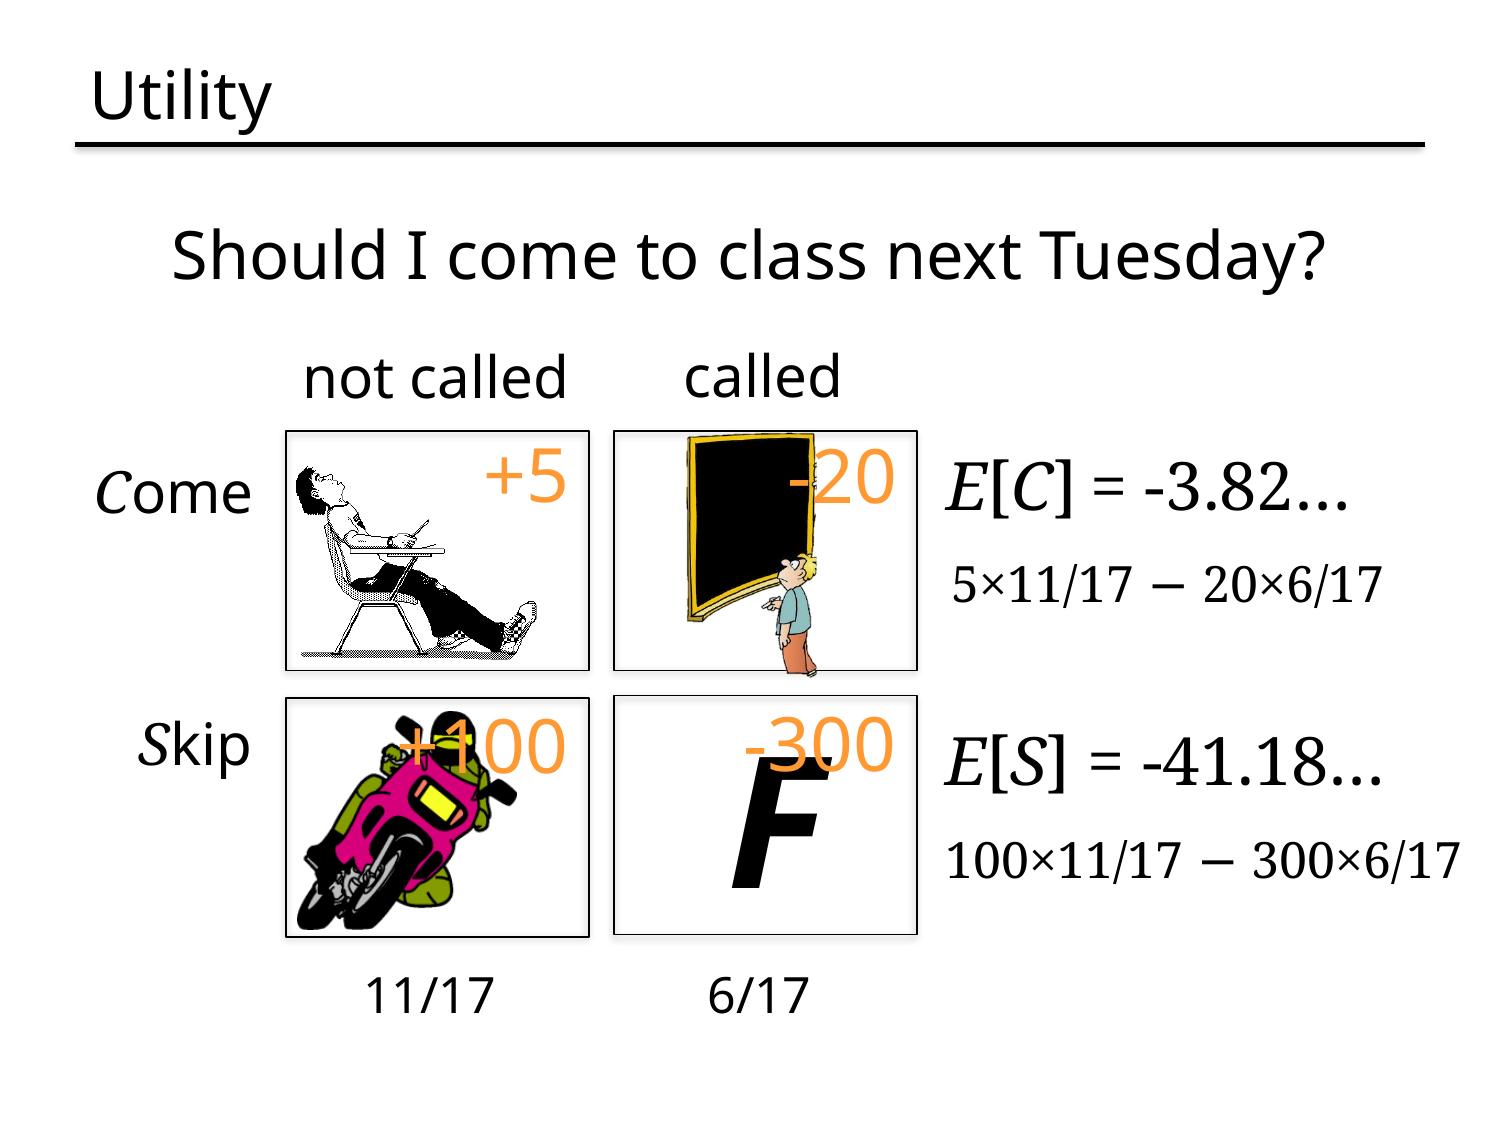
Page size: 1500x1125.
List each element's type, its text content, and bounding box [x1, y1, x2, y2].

text_box Should I come to class next Tuesday? [74, 205, 1425, 301]
text_box Come [79, 447, 269, 533]
title Utility [75, 45, 1425, 145]
text_box = -3.82… [1049, 436, 1367, 532]
picture [297, 710, 517, 931]
text_box 100×11/17 − 300×6/17 [930, 821, 1478, 897]
text_box [612, 429, 686, 672]
picture [685, 430, 817, 682]
text_box Skip [123, 699, 267, 785]
text_box +100 [382, 691, 584, 797]
text_box not called [287, 333, 584, 418]
text_box E[S] [930, 711, 1047, 806]
picture [296, 465, 537, 661]
text_box [284, 696, 591, 939]
text_box -300 [728, 689, 912, 794]
text_box [284, 429, 591, 672]
text_box 5×11/17 − 20×6/17 [937, 545, 1400, 620]
text_box [821, 429, 919, 672]
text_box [344, 955, 831, 1032]
text_box E[C] [931, 436, 1049, 532]
text_box = -41.18… [1047, 711, 1401, 806]
text_box +5 [469, 419, 585, 525]
text_box F [712, 697, 840, 933]
text_box -20 [772, 421, 913, 527]
text_box called [669, 331, 858, 417]
text_box [612, 693, 919, 937]
